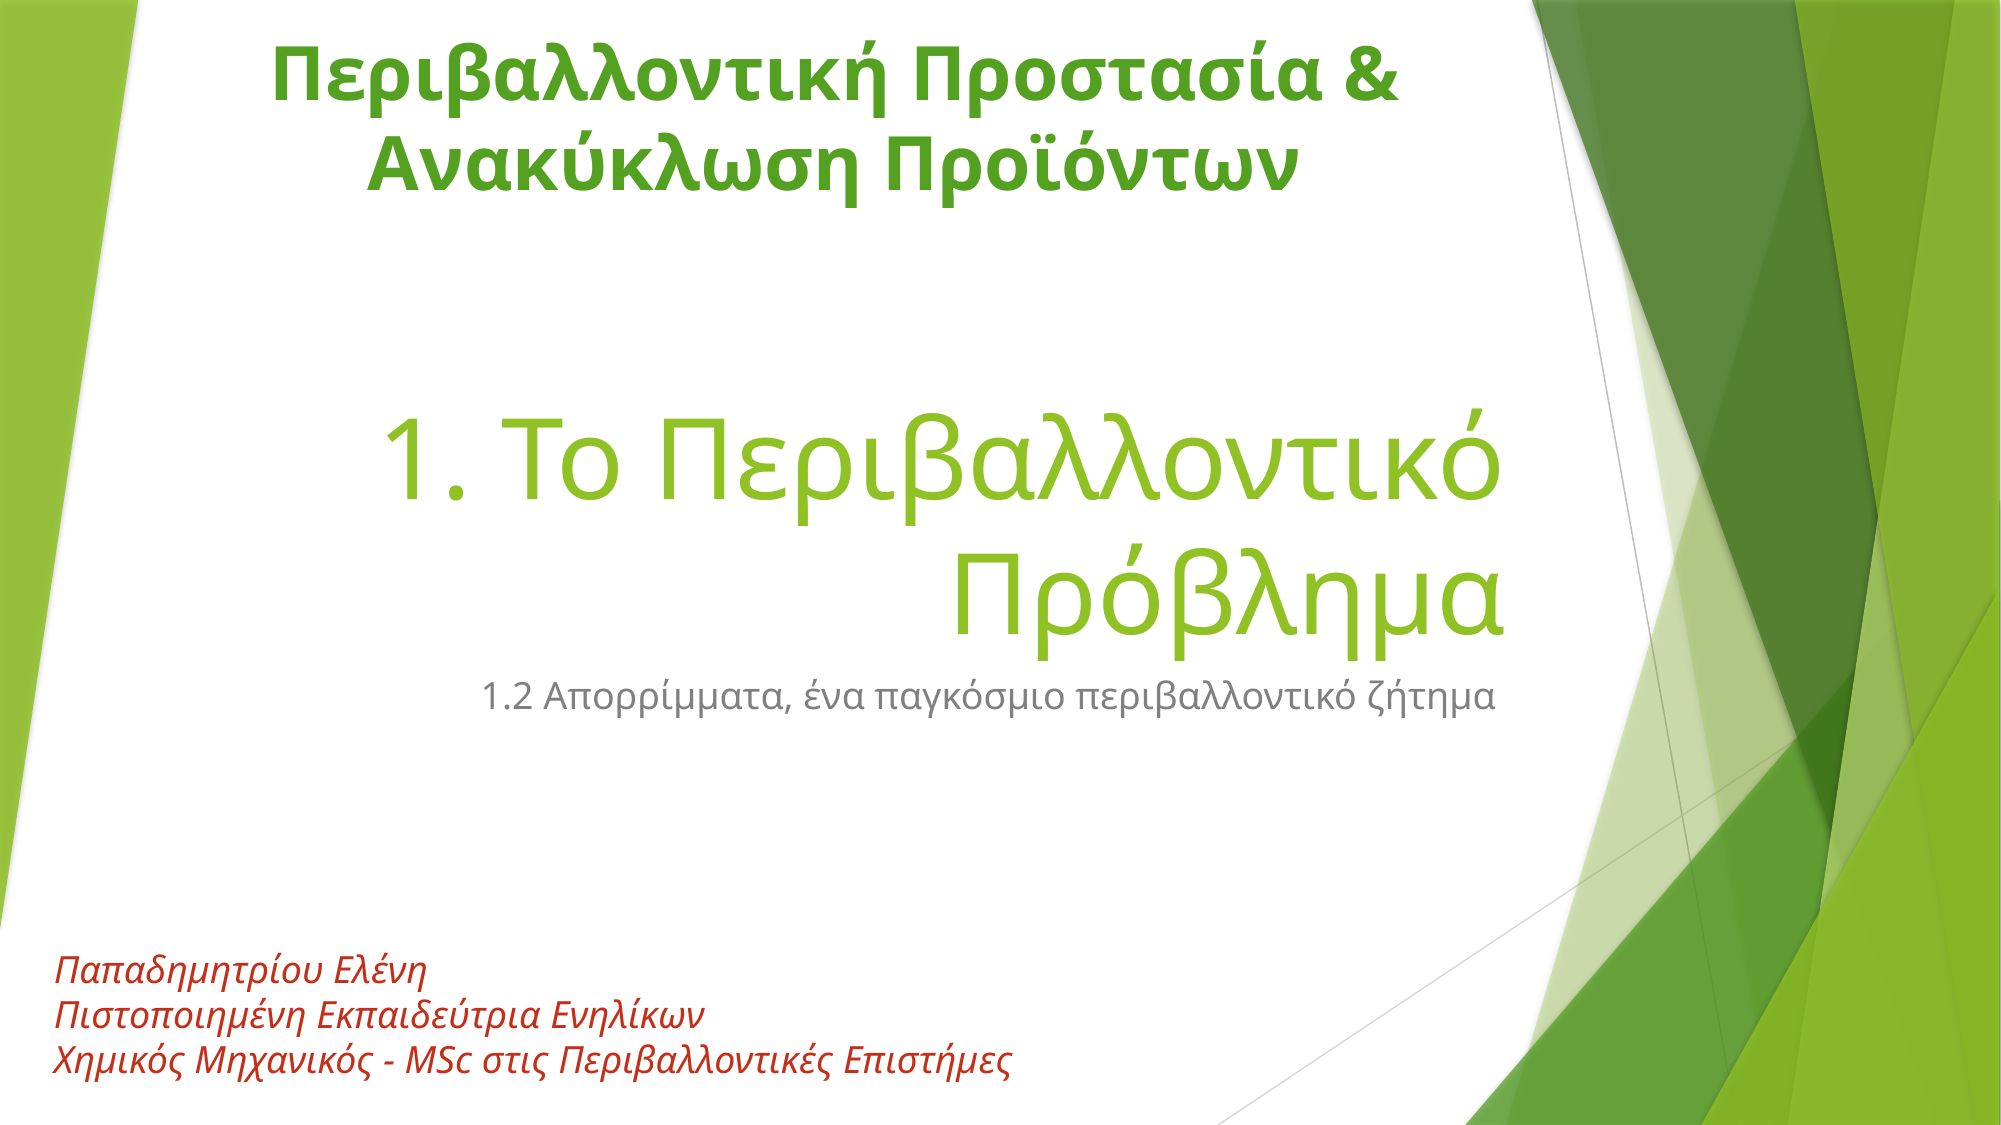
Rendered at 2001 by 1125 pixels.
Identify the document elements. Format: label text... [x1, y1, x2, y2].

title 1. Το Περιβαλλοντικό Πρόβλημα [247, 394, 1522, 664]
text_box Παπαδημητρίου Ελένη Πιστοποιημένη Εκπαιδεύτρια Ενηλίκων Χημικός Μηχανικός - ΜSc στις Περιβαλλοντικές Επιστήμες [39, 938, 1029, 1089]
text_box Περιβαλλοντική Προστασία & Ανακύκλωση Προϊόντων [148, 18, 1522, 213]
subtitle 1.2 Απορρίμματα, ένα παγκόσμιο περιβαλλοντικό ζήτημα [247, 664, 1522, 845]
